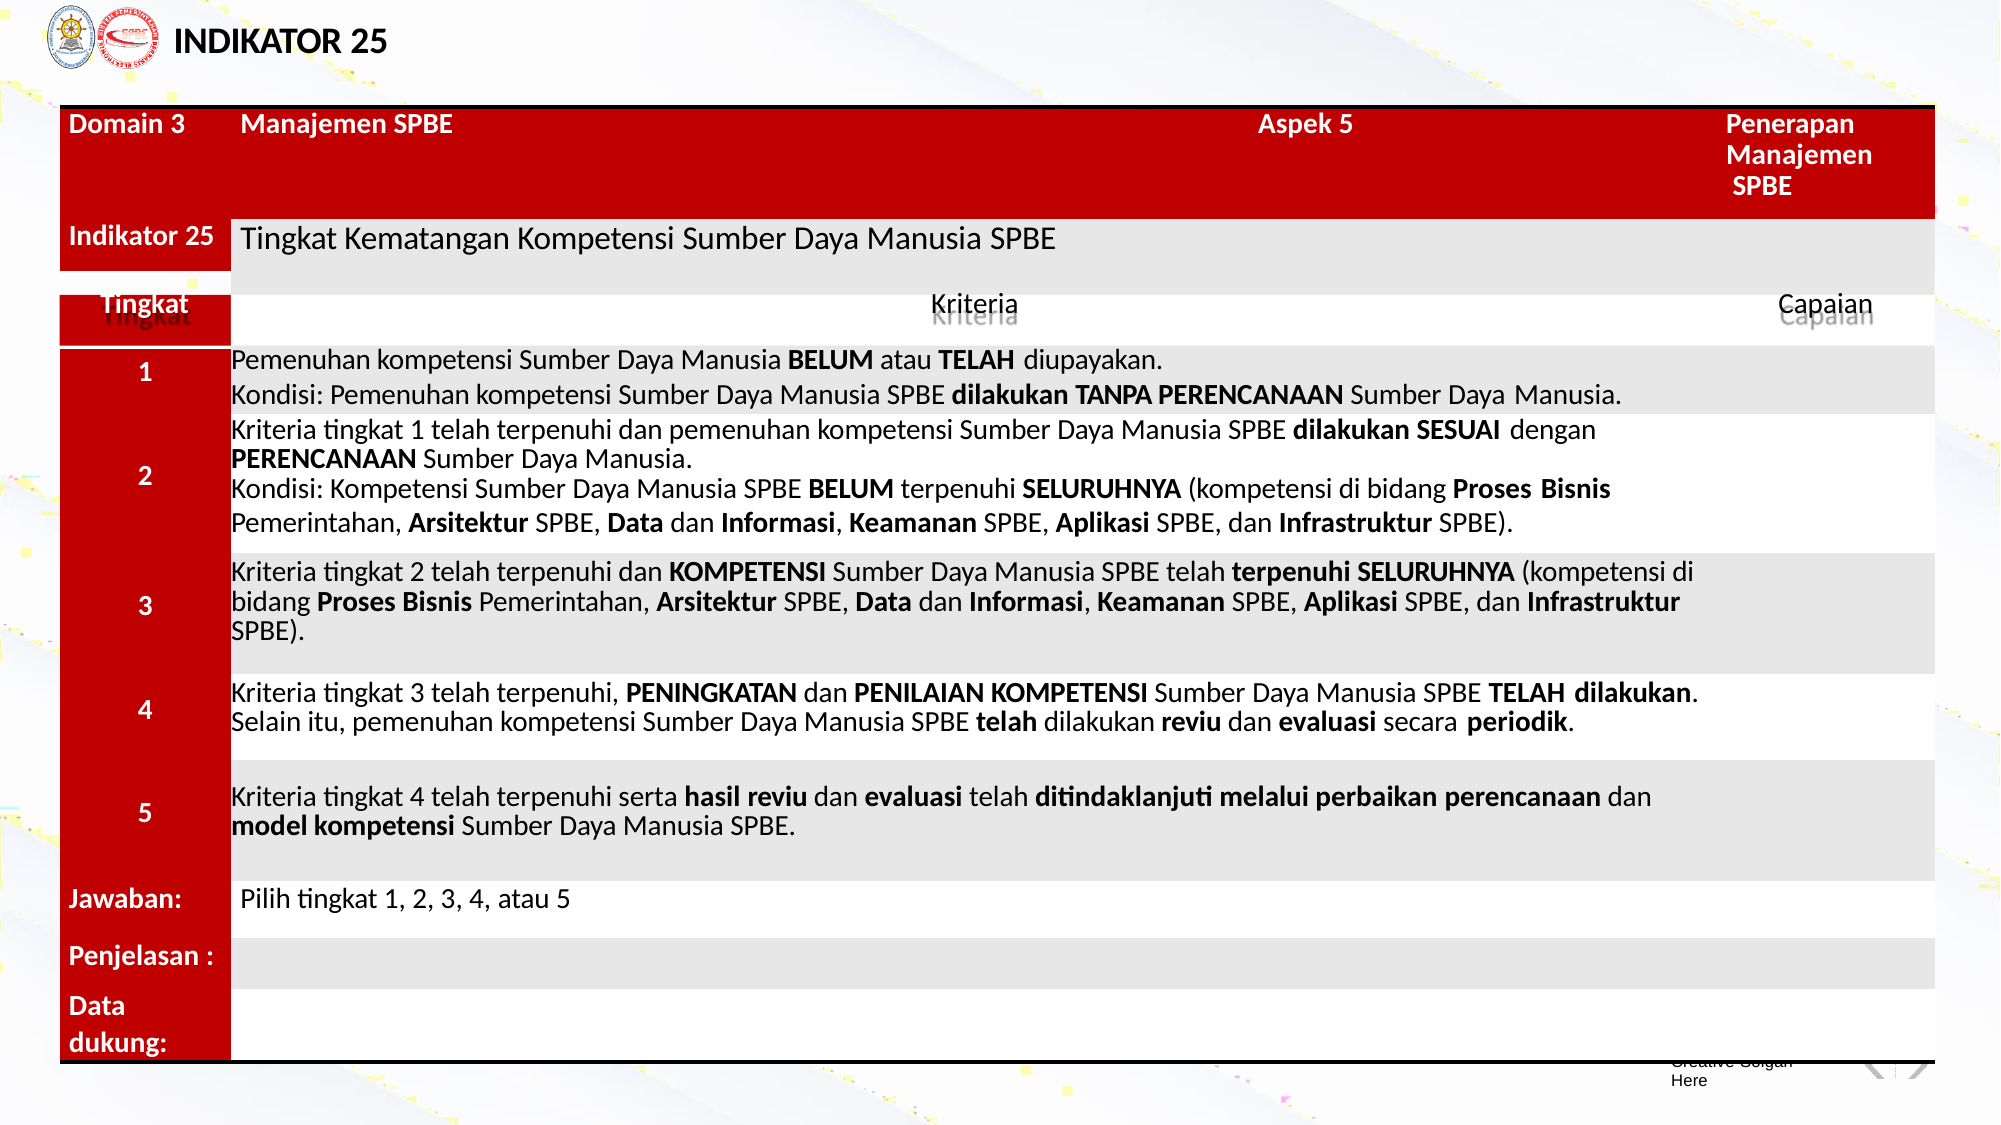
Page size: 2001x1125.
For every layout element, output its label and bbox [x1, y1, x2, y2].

text_box [0, 0, 2000, 1125]
text_box [59, 218, 1935, 416]
text_box [28, 4, 159, 70]
